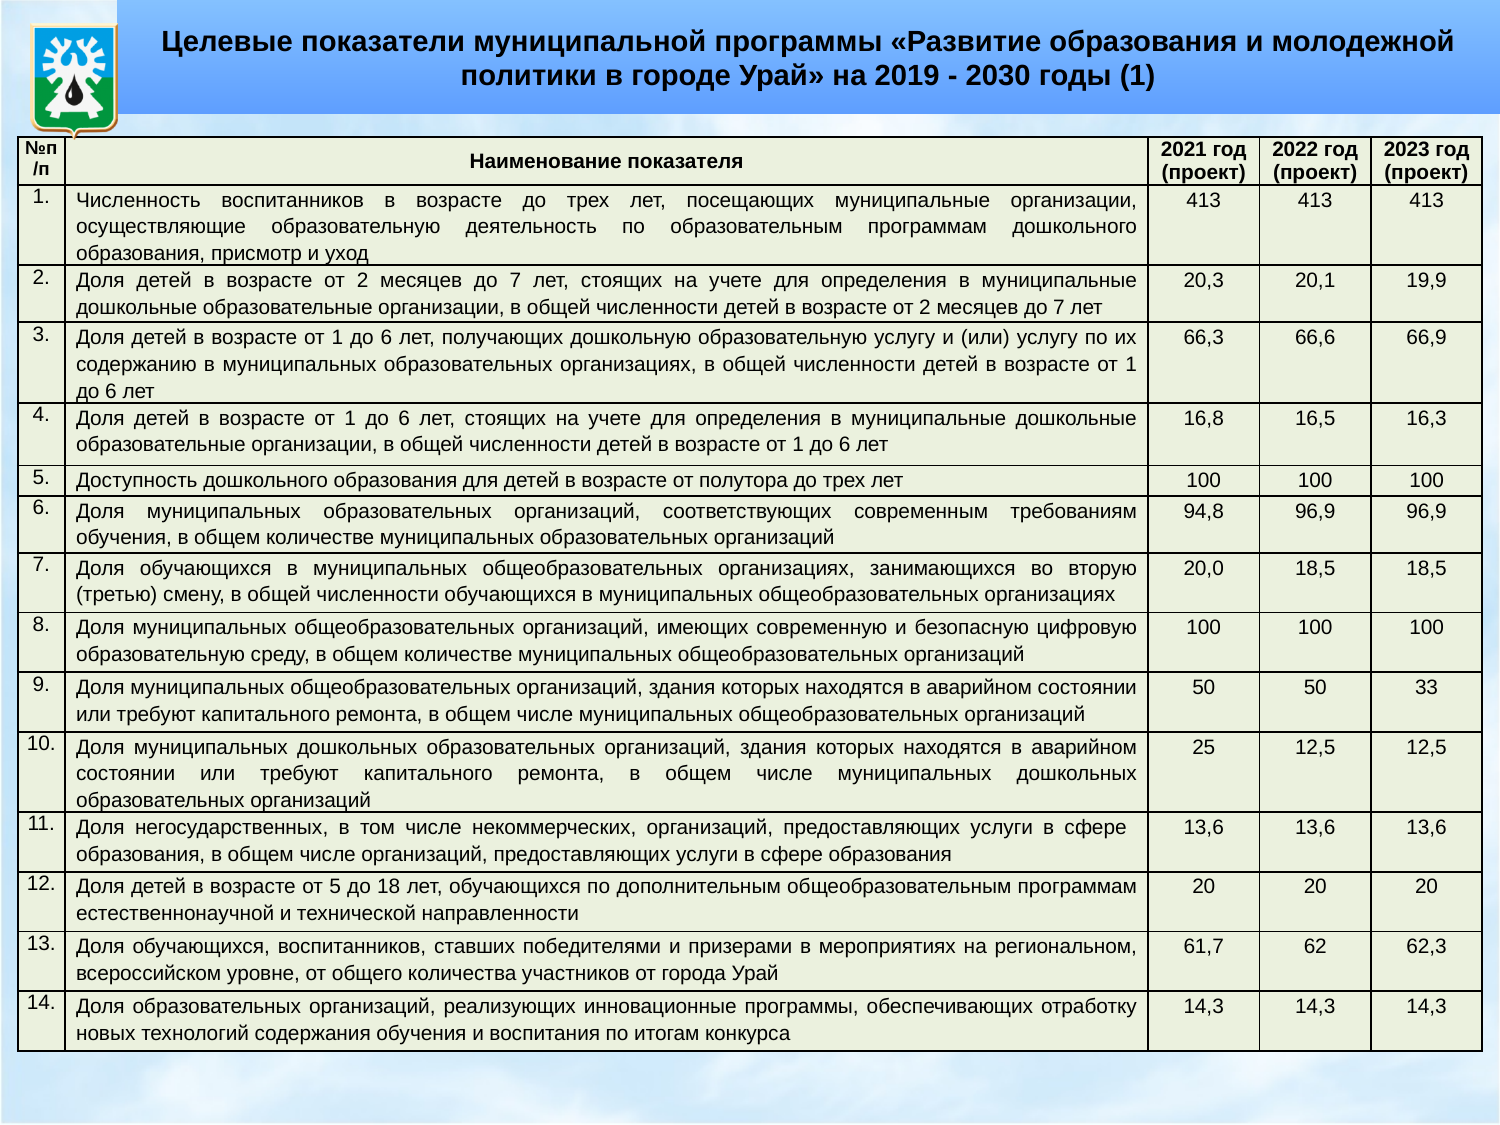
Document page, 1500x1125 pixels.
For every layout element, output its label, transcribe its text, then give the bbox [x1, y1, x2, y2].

table_header 2022 год (проект) [1260, 138, 1370, 184]
table_cell 14. [19, 992, 64, 1050]
table_cell Доля обучающихся в муниципальных общеобразовательных организациях, занимающихся во вторую (третью) смену, в общей численности обучающихся в муниципальных общеобразовательных организациях [66, 554, 1147, 612]
table_cell 13,6 [1149, 813, 1259, 871]
table_cell 16,8 [1149, 404, 1259, 465]
table_cell 100 [1260, 466, 1370, 495]
table_cell 4. [19, 404, 64, 465]
table_cell 13. [19, 932, 64, 990]
table_cell 18,5 [1372, 554, 1481, 612]
table_cell 20 [1149, 873, 1259, 931]
table_cell Доля обучающихся, воспитанников, ставших победителями и призерами в мероприятиях на региональном, всероссийском уровне, от общего количества участников от города Урай [66, 932, 1147, 990]
table_cell 413 [1260, 186, 1370, 264]
table_cell Доля муниципальных общеобразовательных организаций, имеющих современную и безопасную цифровую образовательную среду, в общем количестве муниципальных общеобразовательных организаций [66, 613, 1147, 671]
table_cell 12,5 [1260, 733, 1370, 811]
table_cell 20 [1260, 873, 1370, 931]
table_cell Численность воспитанников в возрасте до трех лет, посещающих муниципальные организации, осуществляющие образовательную деятельность по образовательным программам дошкольного образования, присмотр и уход [66, 186, 1147, 264]
table_cell 413 [1149, 186, 1259, 264]
table_cell Доля детей в возрасте от 2 месяцев до 7 лет, стоящих на учете для определения в муниципальные дошкольные образовательные организации, в общей численности детей в возрасте от 2 месяцев до 7 лет [66, 266, 1147, 321]
table_cell 66,3 [1149, 323, 1259, 402]
table_cell 11. [19, 813, 64, 871]
table_cell 3. [19, 323, 64, 402]
table_cell 100 [1260, 613, 1370, 671]
table_cell 14,3 [1372, 992, 1481, 1050]
table_cell Доступность дошкольного образования для детей в возрасте от полутора до трех лет [66, 466, 1147, 495]
table_cell 16,5 [1260, 404, 1370, 465]
table_cell Доля детей в возрасте от 5 до 18 лет, обучающихся по дополнительным общеобразовательным программам естественнонаучной и технической направленности [66, 873, 1147, 931]
table_cell 5. [19, 466, 64, 495]
table_cell 62 [1260, 932, 1370, 990]
table_cell 10. [19, 733, 64, 811]
table_cell 96,9 [1260, 497, 1370, 552]
table_cell 13,6 [1260, 813, 1370, 871]
table_header 2021 год (проект) [1149, 138, 1259, 184]
table_cell 96,9 [1372, 497, 1481, 552]
table_cell 66,9 [1372, 323, 1481, 402]
table_cell Доля негосударственных, в том числе некоммерческих, организаций, предоставляющих услуги в сфере образования, в общем числе организаций, предоставляющих услуги в сфере образования [66, 813, 1147, 871]
table_cell 100 [1149, 466, 1259, 495]
table_cell 33 [1372, 673, 1481, 731]
table_cell Доля муниципальных дошкольных образовательных организаций, здания которых находятся в аварийном состоянии или требуют капитального ремонта, в общем числе муниципальных дошкольных образовательных организаций [66, 733, 1147, 811]
table_cell 413 [1372, 186, 1481, 264]
table_cell 14,3 [1260, 992, 1370, 1050]
table_cell 13,6 [1372, 813, 1481, 871]
table_cell 50 [1149, 673, 1259, 731]
table_header 2023 год (проект) [1372, 138, 1481, 184]
table_cell 66,6 [1260, 323, 1370, 402]
table_cell 100 [1372, 613, 1481, 671]
table_cell Доля детей в возрасте от 1 до 6 лет, получающих дошкольную образовательную услугу и (или) услугу по их содержанию в муниципальных образовательных организациях, в общей численности детей в возрасте от 1 до 6 лет [66, 323, 1147, 402]
table_cell 1. [19, 186, 64, 264]
table_cell 2. [19, 266, 64, 321]
table_cell 19,9 [1372, 266, 1481, 321]
table_cell 61,7 [1149, 932, 1259, 990]
table_cell 12,5 [1372, 733, 1481, 811]
table_cell 20,0 [1149, 554, 1259, 612]
table_cell 9. [19, 673, 64, 731]
table_header Наименование показателя [66, 138, 1147, 184]
text_box Целевые показатели муниципальной программы «Развитие образования и молодежной политики в городе Урай» на 2019 - 2030 годы (1) [115, 0, 1500, 116]
table_cell 14,3 [1149, 992, 1259, 1050]
table_cell 18,5 [1260, 554, 1370, 612]
table_cell Доля муниципальных образовательных организаций, соответствующих современным требованиям обучения, в общем количестве муниципальных образовательных организаций [66, 497, 1147, 552]
table_cell 100 [1372, 466, 1481, 495]
table_cell 16,3 [1372, 404, 1481, 465]
table_cell 25 [1149, 733, 1259, 811]
table_cell 12. [19, 873, 64, 931]
table_cell 62,3 [1372, 932, 1481, 990]
table_cell 50 [1260, 673, 1370, 731]
table_cell 8. [19, 613, 64, 671]
table_cell Доля муниципальных общеобразовательных организаций, здания которых находятся в аварийном состоянии или требуют капитального ремонта, в общем числе муниципальных общеобразовательных организаций [66, 673, 1147, 731]
table_cell 94,8 [1149, 497, 1259, 552]
table_cell Доля детей в возрасте от 1 до 6 лет, стоящих на учете для определения в муниципальные дошкольные образовательные организации, в общей численности детей в возрасте от 1 до 6 лет [66, 404, 1147, 465]
table_cell 20,3 [1149, 266, 1259, 321]
table_header №п/п [19, 138, 64, 184]
table_cell 100 [1149, 613, 1259, 671]
picture [0, 0, 1500, 1125]
table_cell Доля образовательных организаций, реализующих инновационные программы, обеспечивающих отработку новых технологий содержания обучения и воспитания по итогам конкурса [66, 992, 1147, 1050]
table_cell 7. [19, 554, 64, 612]
table_cell 20,1 [1260, 266, 1370, 321]
table_cell 20 [1372, 873, 1481, 931]
table_cell 6. [19, 497, 64, 552]
